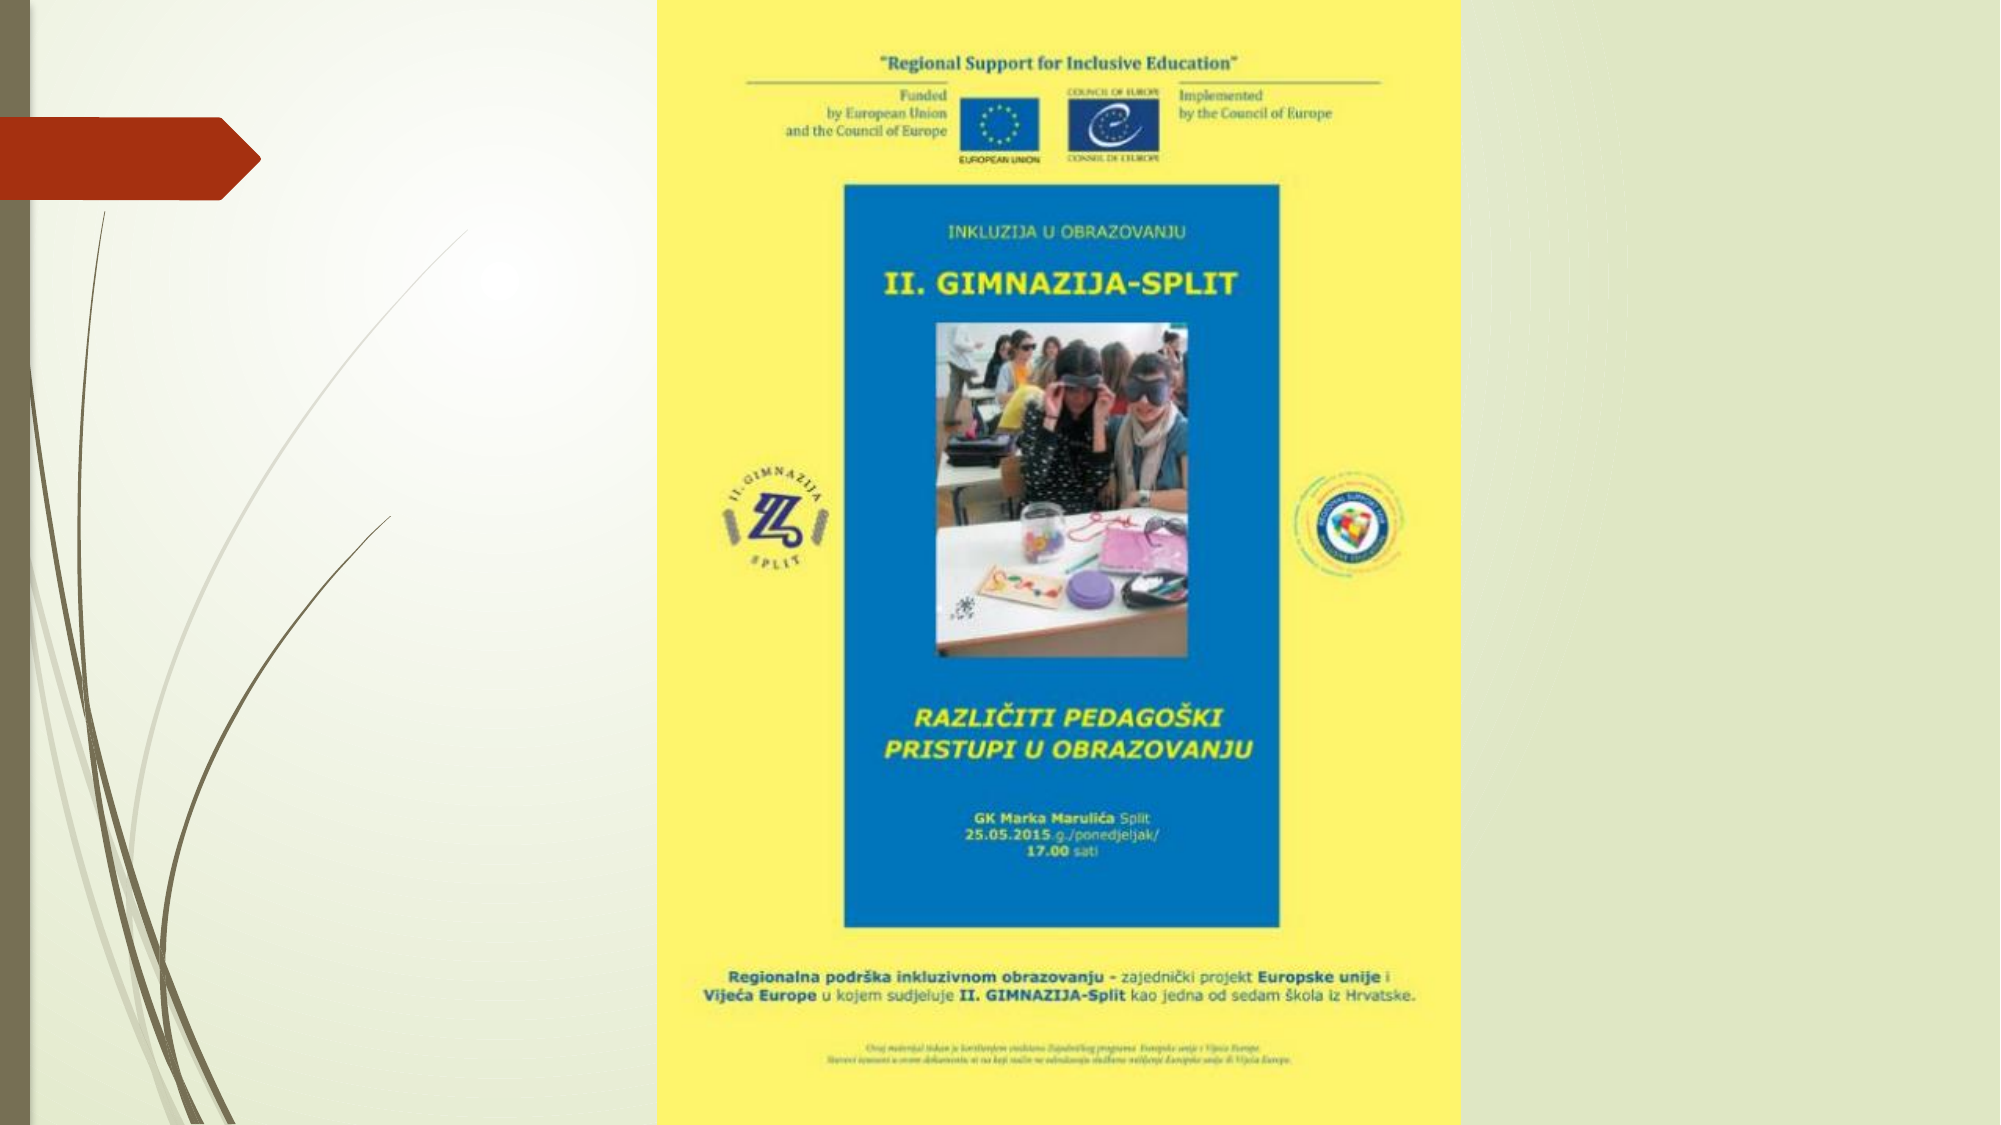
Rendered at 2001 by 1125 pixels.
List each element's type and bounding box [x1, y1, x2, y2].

list [656, 0, 1462, 1125]
